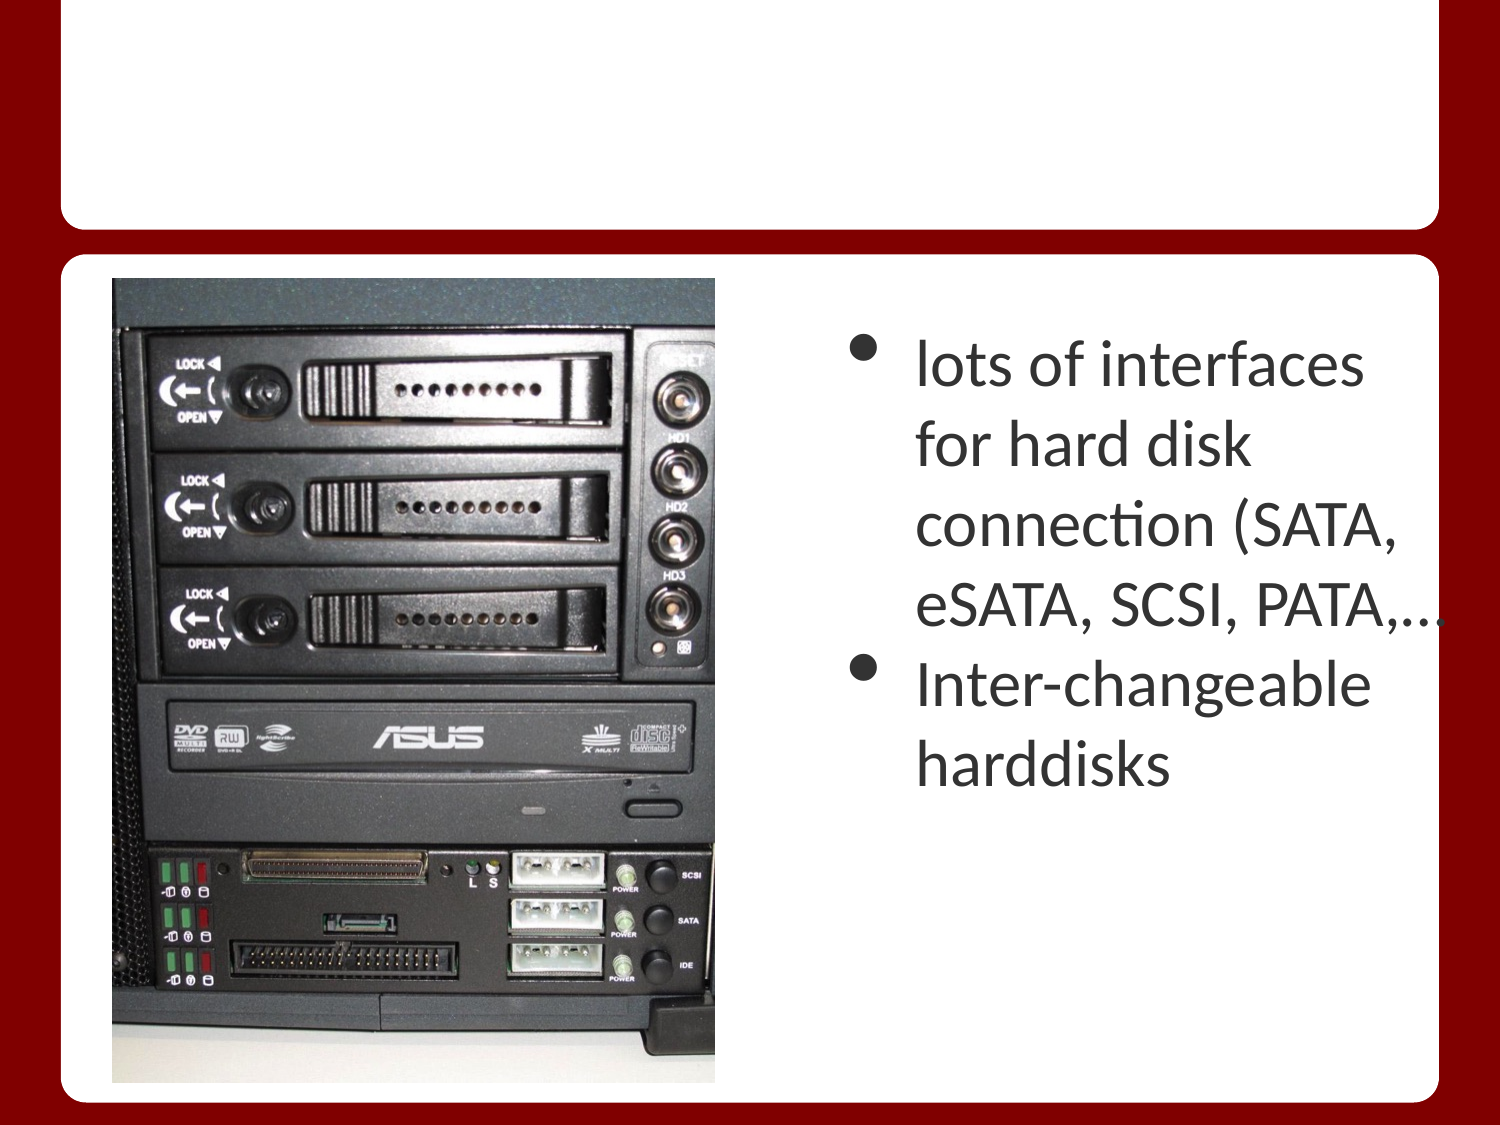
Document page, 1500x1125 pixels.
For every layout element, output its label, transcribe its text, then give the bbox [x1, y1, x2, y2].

picture [111, 278, 715, 1083]
list lots of interfaces for hard disk connection (SATA, eSATA, SCSI, PATA,… Inter-changeable harddisks [824, 311, 1473, 1125]
